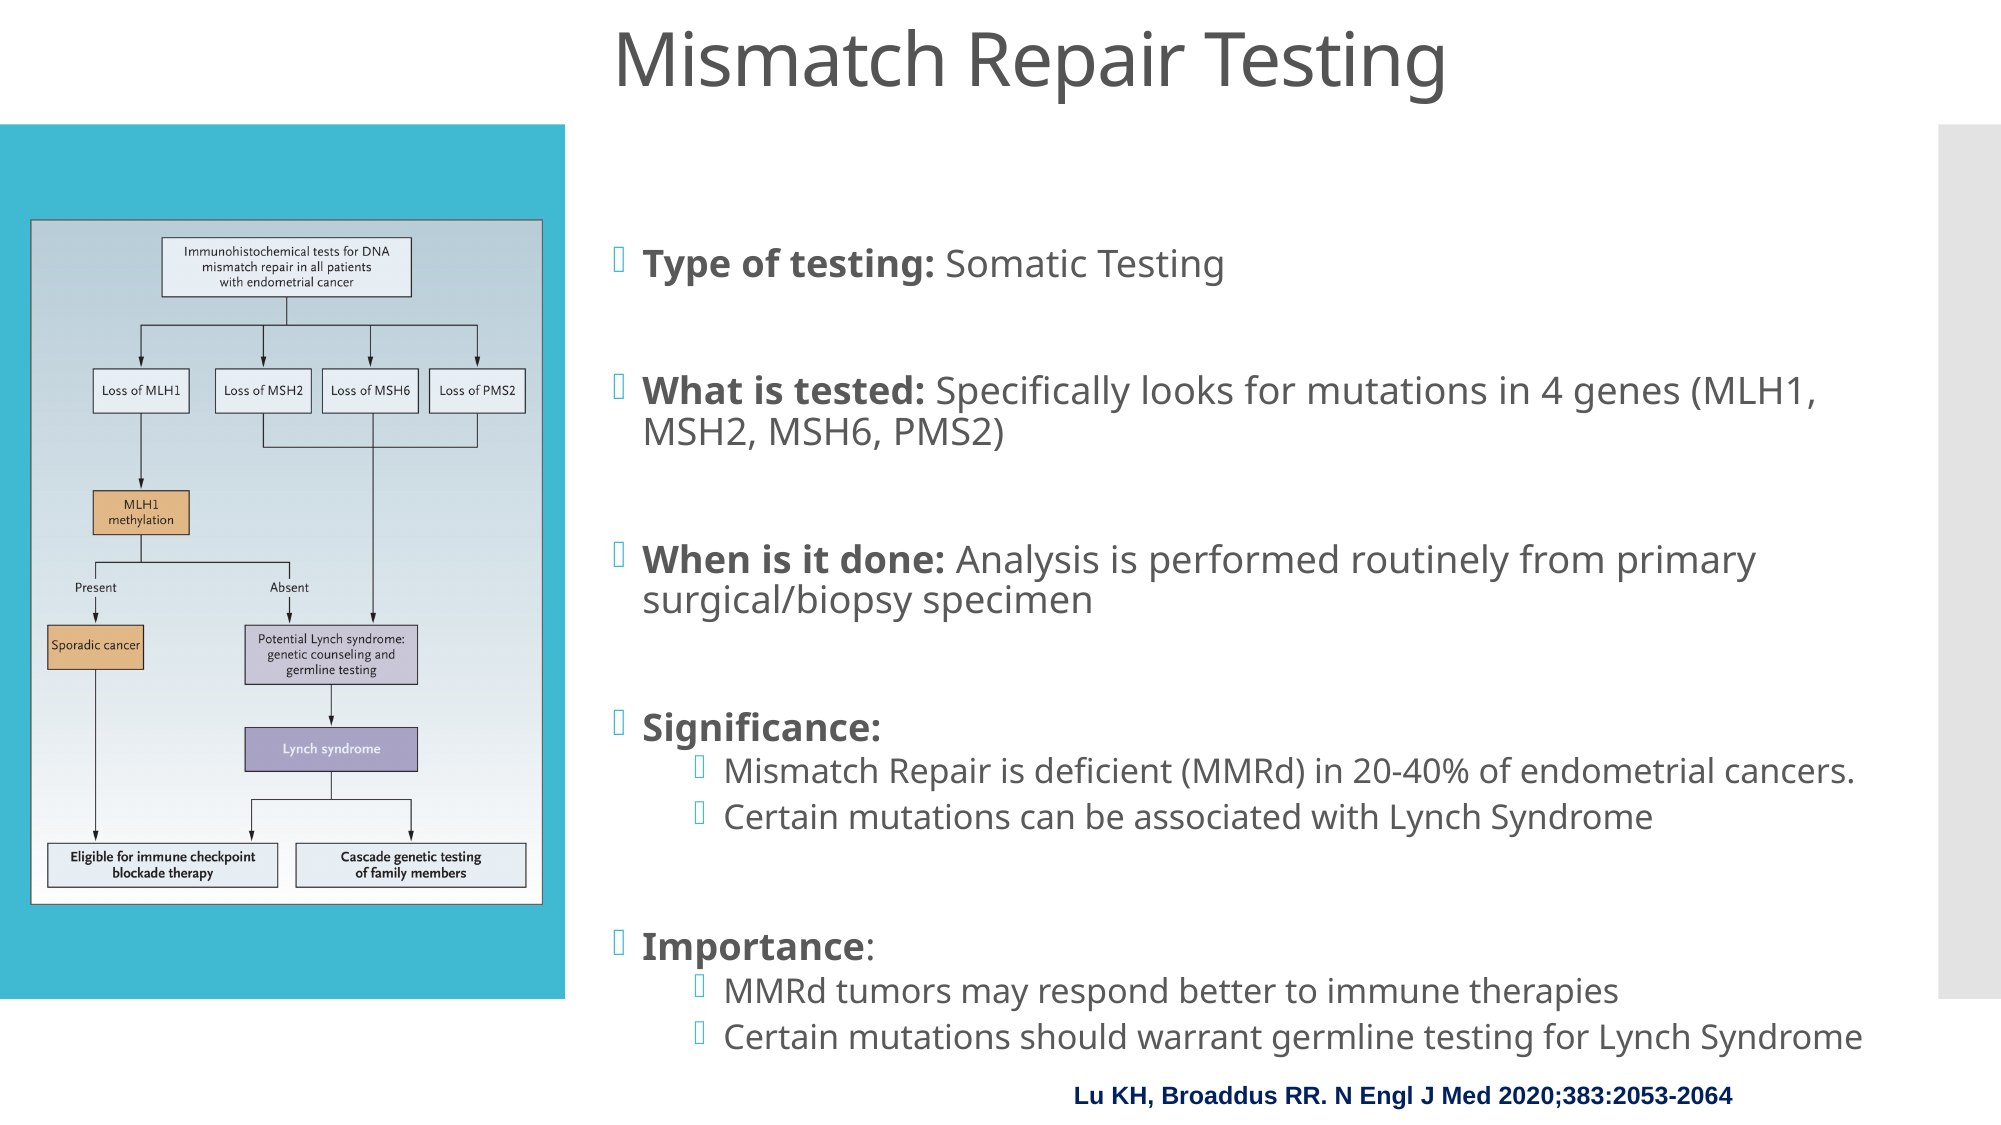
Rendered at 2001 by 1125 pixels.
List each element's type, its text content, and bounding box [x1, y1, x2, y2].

title Mismatch Repair Testing [597, 0, 2000, 125]
picture [30, 219, 543, 906]
list Type of testing: Somatic Testing What is tested: Specifically looks for mutations in 4 genes (MLH1, MSH2, MSH6, PMS2) When is it done: Analysis is performed routinely from primary surgical/biopsy specimen Significance: Mismatch Repair is deficient (MMRd) in 20-40% of endometrial cancers. Certain mutations can be associated with Lynch Syndrome Importance: MMRd tumors may respond better to immune therapies Certain mutations should warrant germline testing for Lynch Syndrome [597, 237, 1904, 1125]
text_box Lu KH, Broaddus RR. N Engl J Med 2020;383:2053-2064 [1074, 1081, 1747, 1111]
